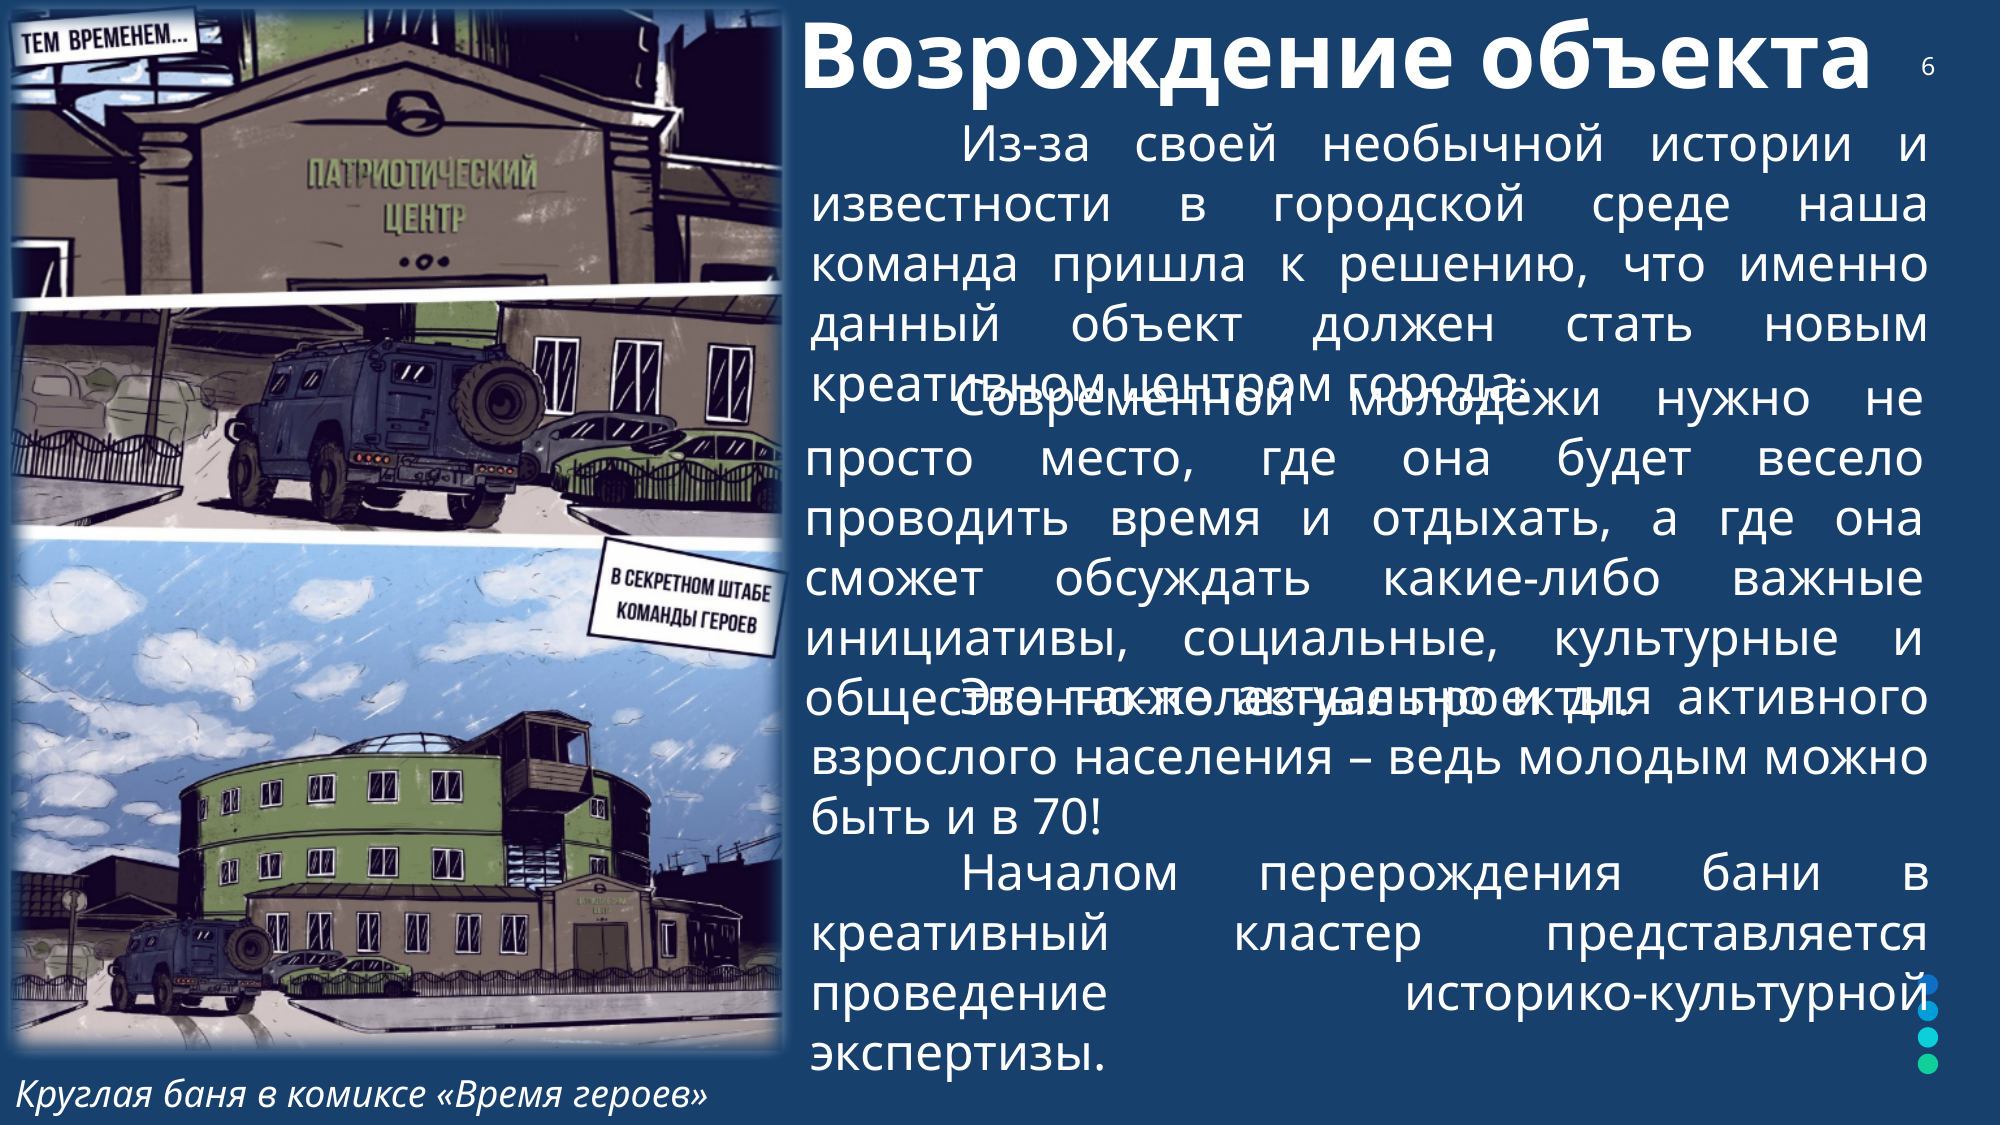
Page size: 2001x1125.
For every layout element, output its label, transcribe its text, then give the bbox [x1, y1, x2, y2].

picture [1876, 383, 1940, 756]
text_box Это также актуально и для активного взрослого населения – ведь молодым можно быть и в 70! [796, 657, 1946, 852]
text_box Из-за своей необычной истории и известности в городской среде наша команда пришла к решению, что именно данный объект должен стать новым креативном центром города. [796, 103, 1946, 419]
picture [0, 0, 796, 1064]
text_box Возрождение объекта [796, 0, 1909, 103]
text_box Началом перерождения бани в креативный кластер представляется проведение историко-культурной экспертизы. [795, 852, 1946, 1088]
text_box Современной молодёжи нужно не просто место, где она будет весело проводить время и отдыхать, а где она сможет обсуждать какие-либо важные инициативы, социальные, культурные и общественно-полезные проекты. [796, 358, 1940, 657]
text_box Круглая баня в комиксе «Время героев» [0, 1064, 1000, 1123]
